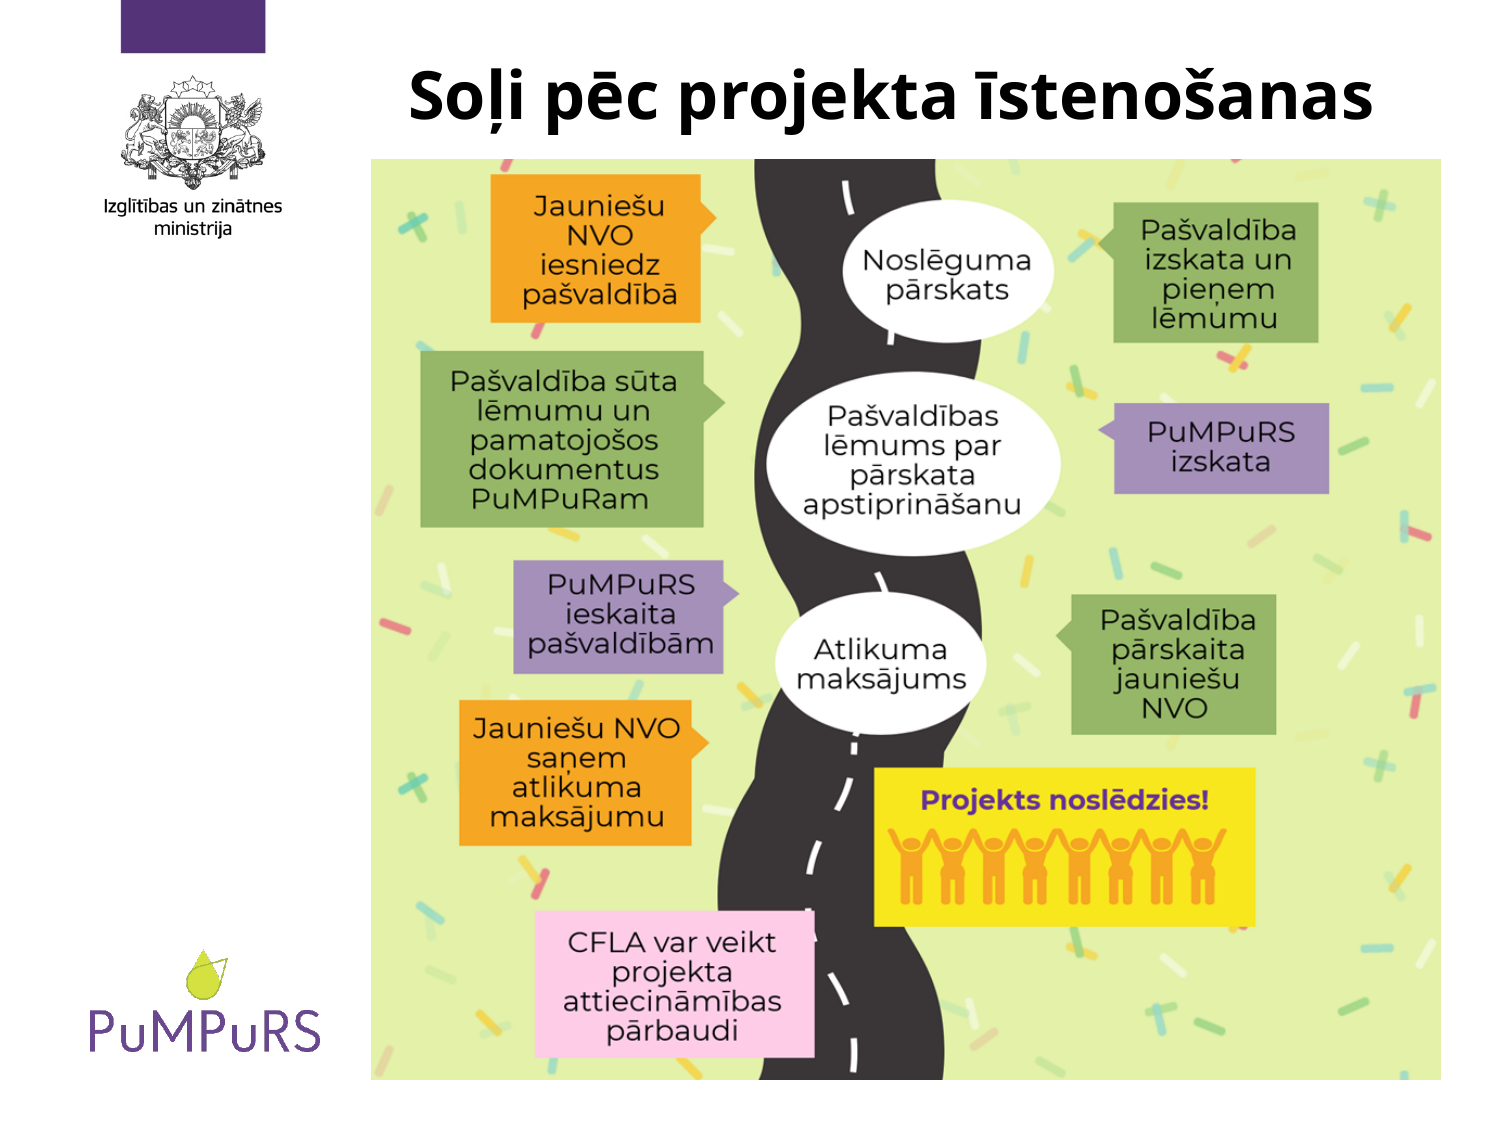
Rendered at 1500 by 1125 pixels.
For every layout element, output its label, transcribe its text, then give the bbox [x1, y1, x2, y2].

picture [48, 0, 338, 321]
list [371, 159, 1442, 1081]
title Soļi pēc projekta īstenošanas [312, 45, 1471, 233]
picture [90, 949, 320, 1052]
